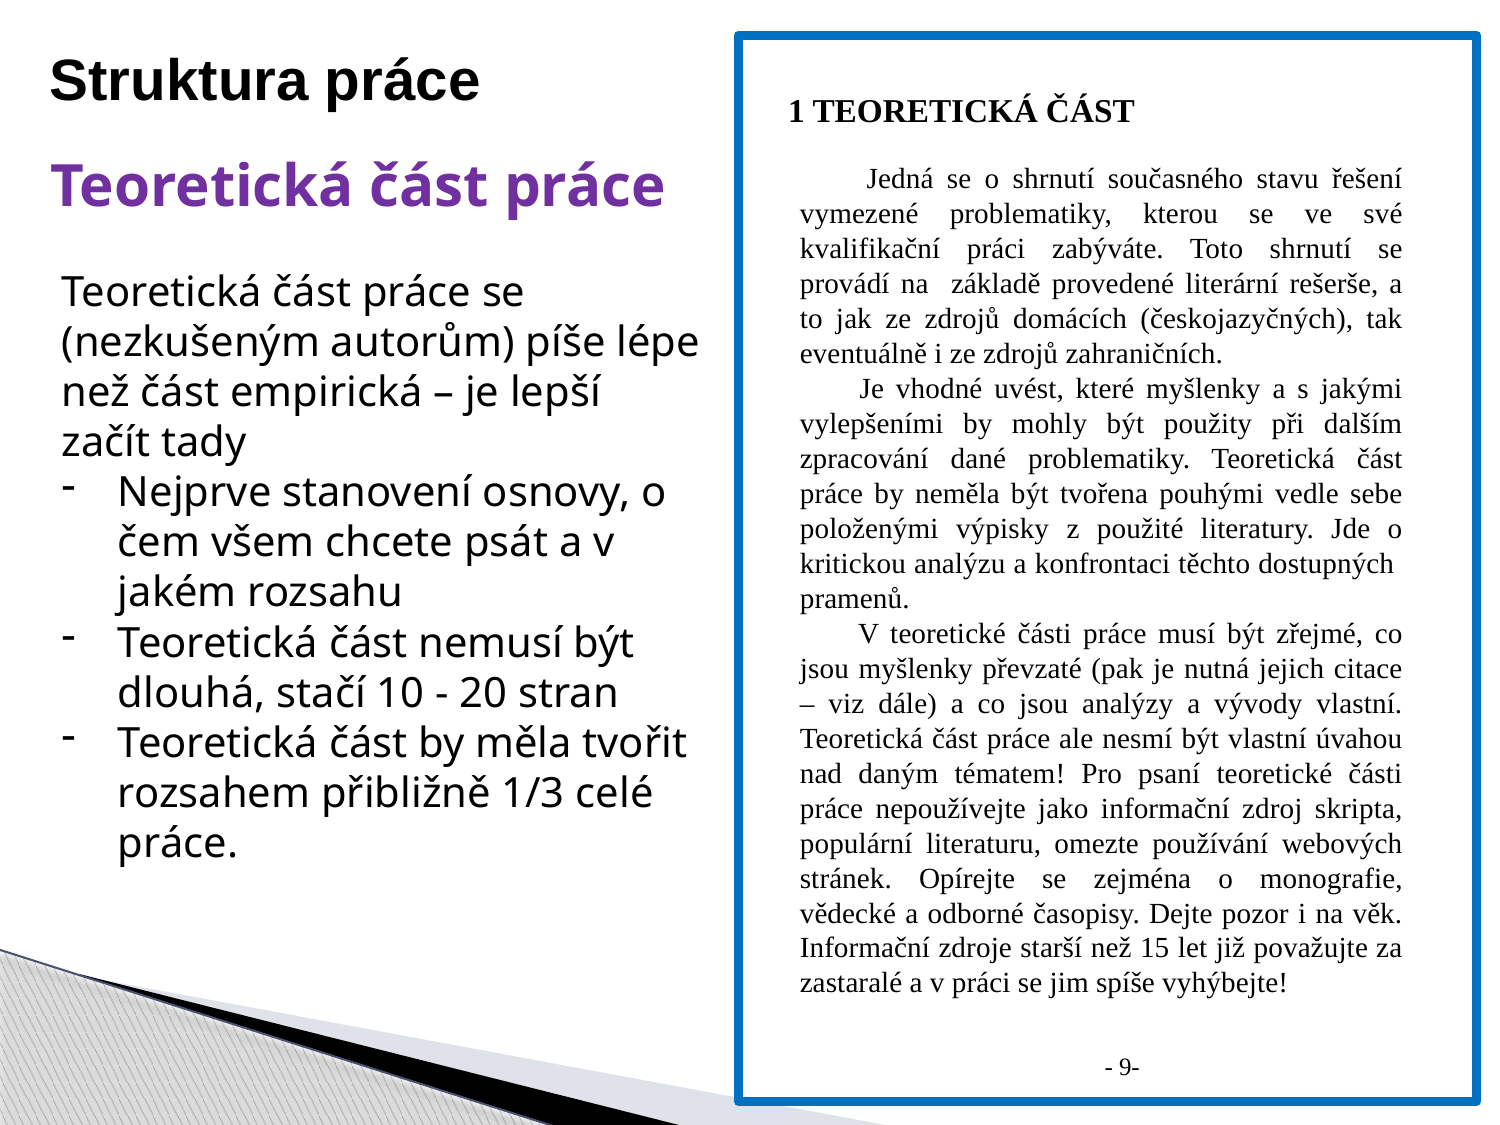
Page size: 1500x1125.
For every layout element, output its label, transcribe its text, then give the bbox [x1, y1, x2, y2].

text_box [734, 31, 1481, 1106]
text_box Teoretická část práce se (nezkušeným autorům) píše lépe než část empirická – je lepší začít tady Nejprve stanovení osnovy, o čem všem chcete psát a v jakém rozsahu Teoretická část nemusí být dlouhá, stačí 10 - 20 stran Teoretická část by měla tvořit rozsahem přibližně 1/3 celé práce. [46, 257, 715, 873]
text_box Jedná se o shrnutí současného stavu řešení vymezené problematiky, kterou se ve své kvalifikační práci zabýváte. Toto shrnutí se provádí na základě provedené literární rešerše, a to jak ze zdrojů domácích (českojazyčných), tak eventuálně i ze zdrojů zahraničních. Je vhodné uvést, které myšlenky a s jakými vylepšeními by mohly být použity při dalším zpracování dané problematiky. Teoretická část práce by neměla být tvořena pouhými vedle sebe položenými výpisky z použité literatury. Jde o kritickou analýzu a konfrontaci těchto dostupných pramenů. V teoretické části práce musí být zřejmé, co jsou myšlenky převzaté (pak je nutná jejich citace – viz dále) a co jsou analýzy a vývody vlastní. Teoretická část práce ale nesmí být vlastní úvahou nad daným tématem! Pro psaní teoretické části práce nepoužívejte jako informační zdroj skripta, populární literaturu, omezte používání webových stránek. Opírejte se zejména o monografie, vědecké a odborné časopisy. Dejte pozor i na věk. Informační zdroje starší než 15 let již považujte za zastaralé a v práci se jim spíše vyhýbejte! [785, 152, 1418, 1007]
text_box Struktura práce [35, 35, 633, 120]
text_box - 9- [1089, 1042, 1172, 1088]
text_box Teoretická část práce [35, 140, 704, 226]
text_box 1 TEORETICKÁ ČÁST [773, 81, 1161, 137]
